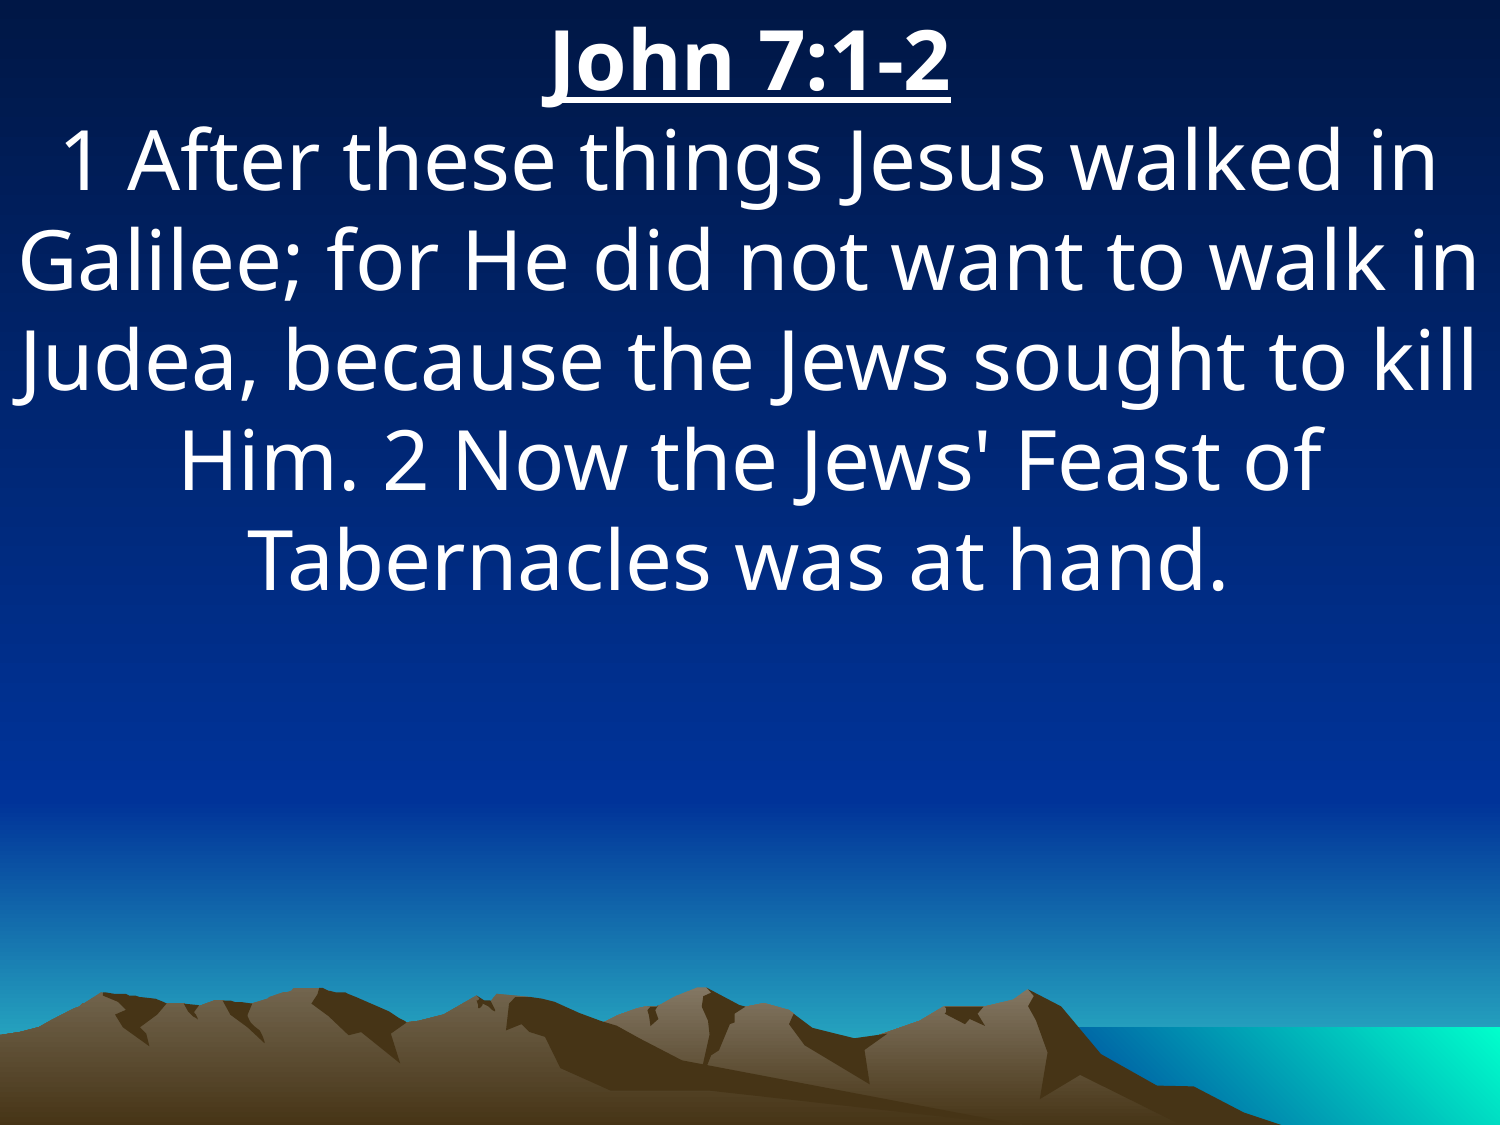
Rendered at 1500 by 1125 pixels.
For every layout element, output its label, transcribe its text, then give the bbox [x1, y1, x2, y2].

text_box John 7:1-2 1 After these things Jesus walked in Galilee; for He did not want to walk in Judea, because the Jews sought to kill Him. 2 Now the Jews' Feast of Tabernacles was at hand. [0, 0, 1500, 900]
